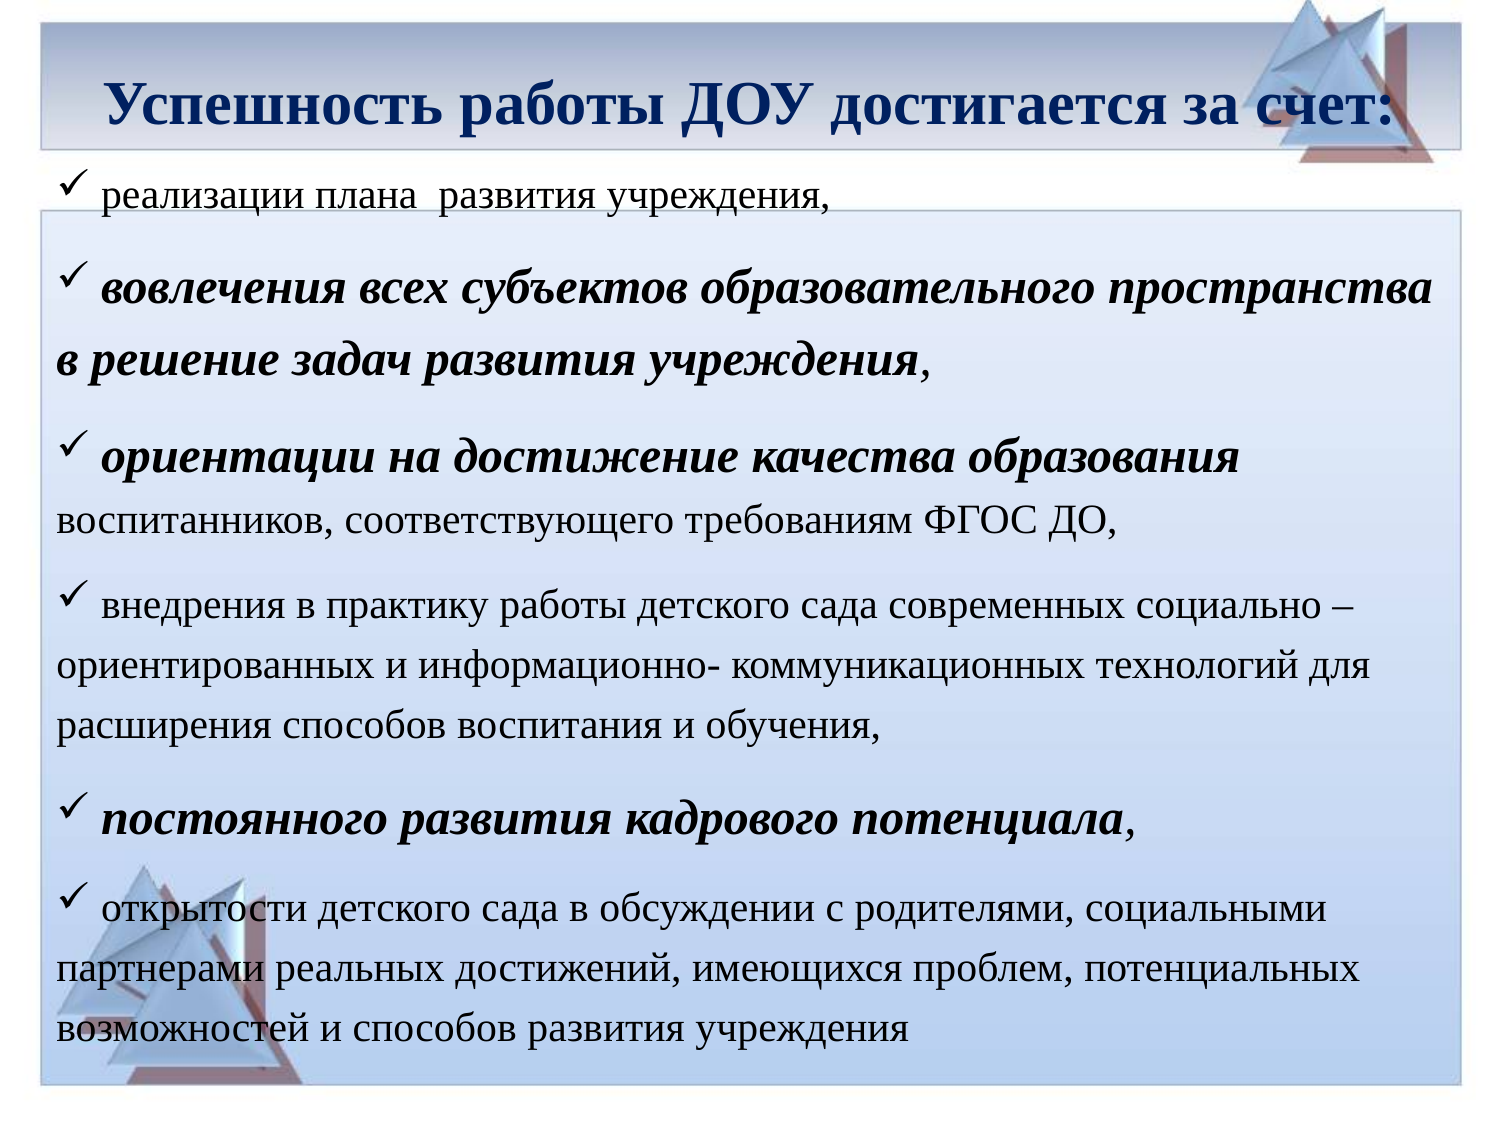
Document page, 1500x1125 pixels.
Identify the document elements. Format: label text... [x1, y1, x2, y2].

list реализации плана развития учреждения, вовлечения всех субъектов образовательного пространства в решение задач развития учреждения, ориентации на достижение качества образования воспитанников, соответствующего требованиям ФГОС ДО, внедрения в практику работы детского сада современных социально – ориентированных и информационно- коммуникационных технологий для расширения способов воспитания и обучения, постоянного развития кадрового потенциала, открытости детского сада в обсуждении с родителями, социальными партнерами реальных достижений, имеющихся проблем, потенциальных возможностей и способов развития учреждения [41, 148, 1471, 1083]
title Успешность работы ДОУ достигается за счет: [75, 78, 1425, 126]
picture [0, 0, 1500, 1125]
